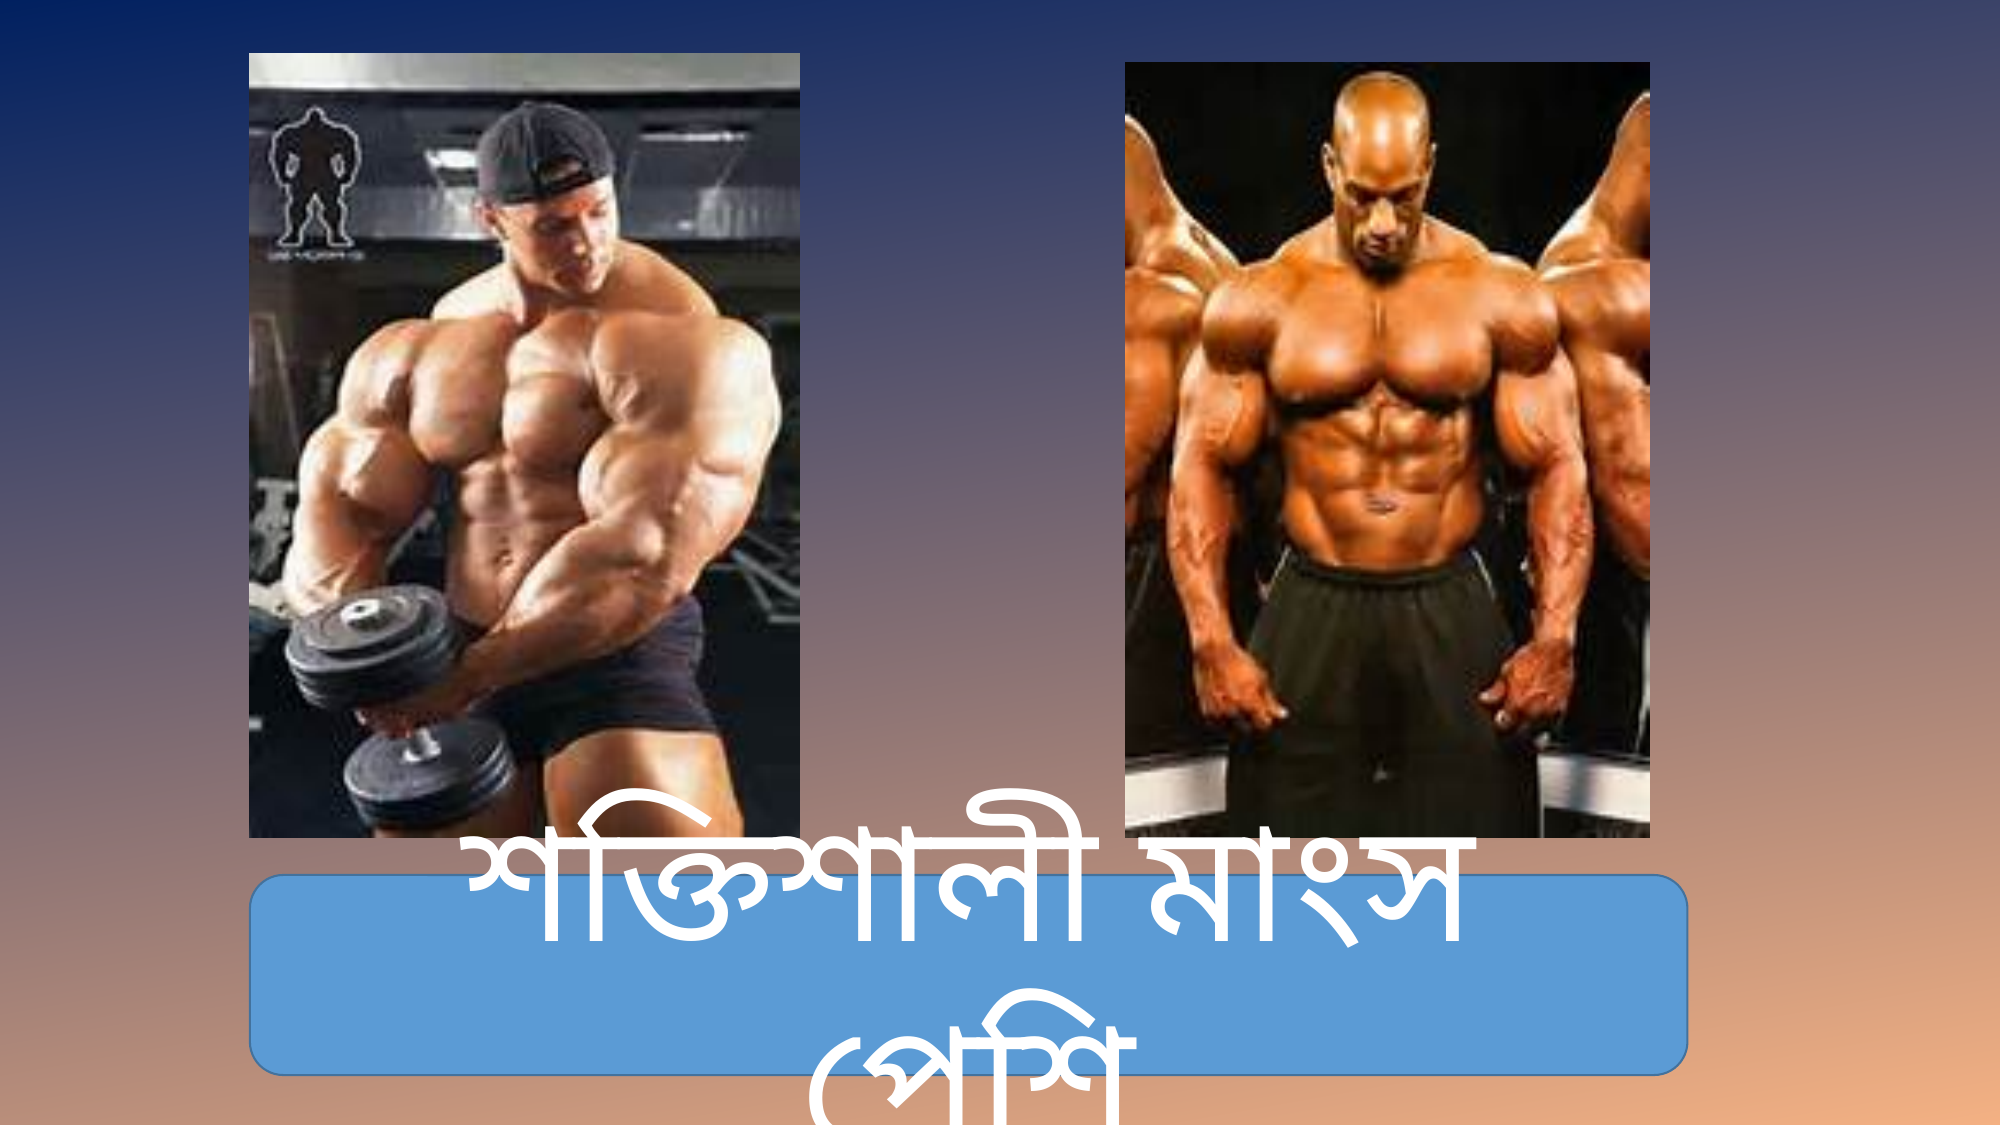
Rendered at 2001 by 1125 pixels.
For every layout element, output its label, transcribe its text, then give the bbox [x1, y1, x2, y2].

picture [1124, 62, 1650, 838]
picture [249, 53, 800, 838]
text_box শক্তিশালী মাংস পেশি [248, 873, 1689, 1077]
